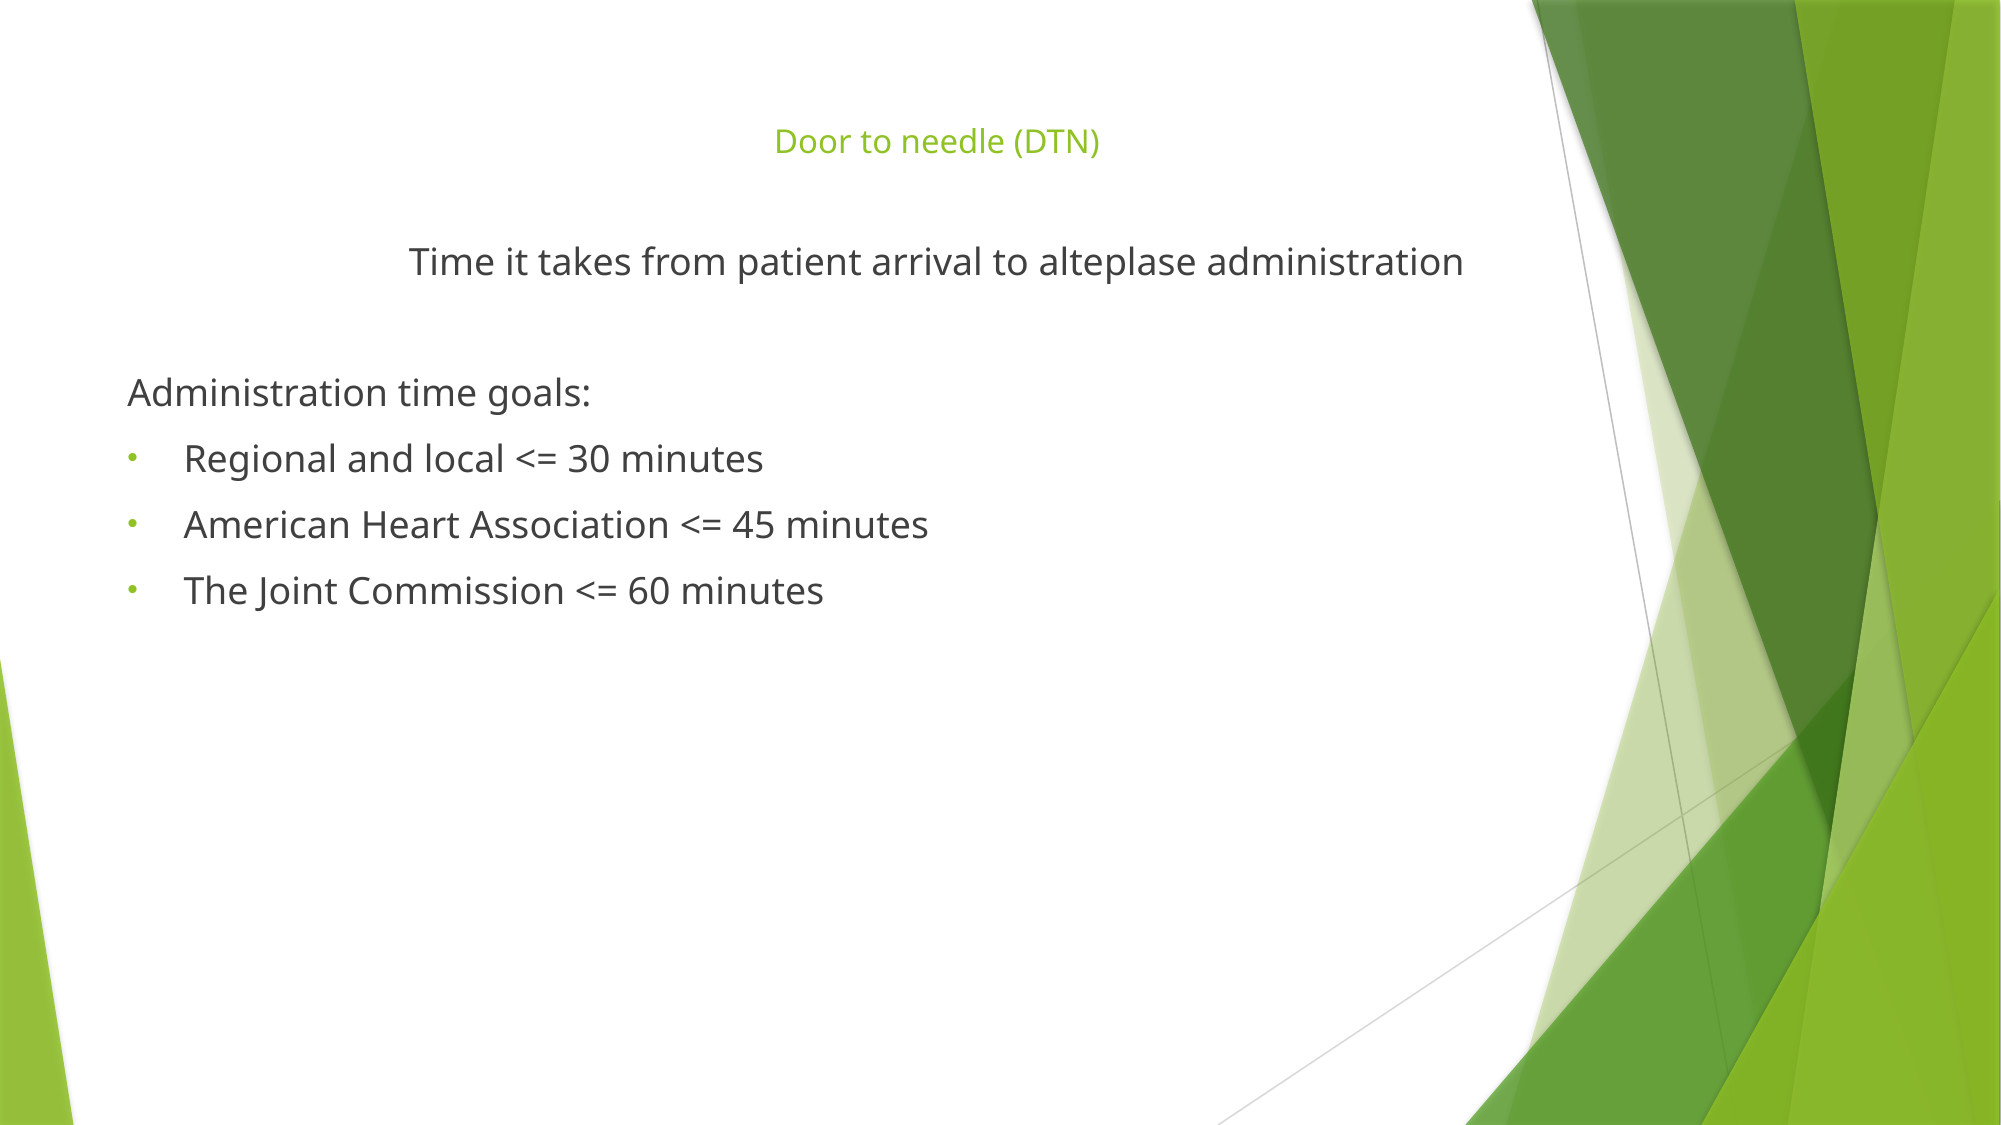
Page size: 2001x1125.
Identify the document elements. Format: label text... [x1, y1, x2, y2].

list Time it takes from patient arrival to alteplase administration Administration time goals: Regional and local <= 30 minutes American Heart Association <= 45 minutes The Joint Commission <= 60 minutes [112, 0, 1763, 984]
